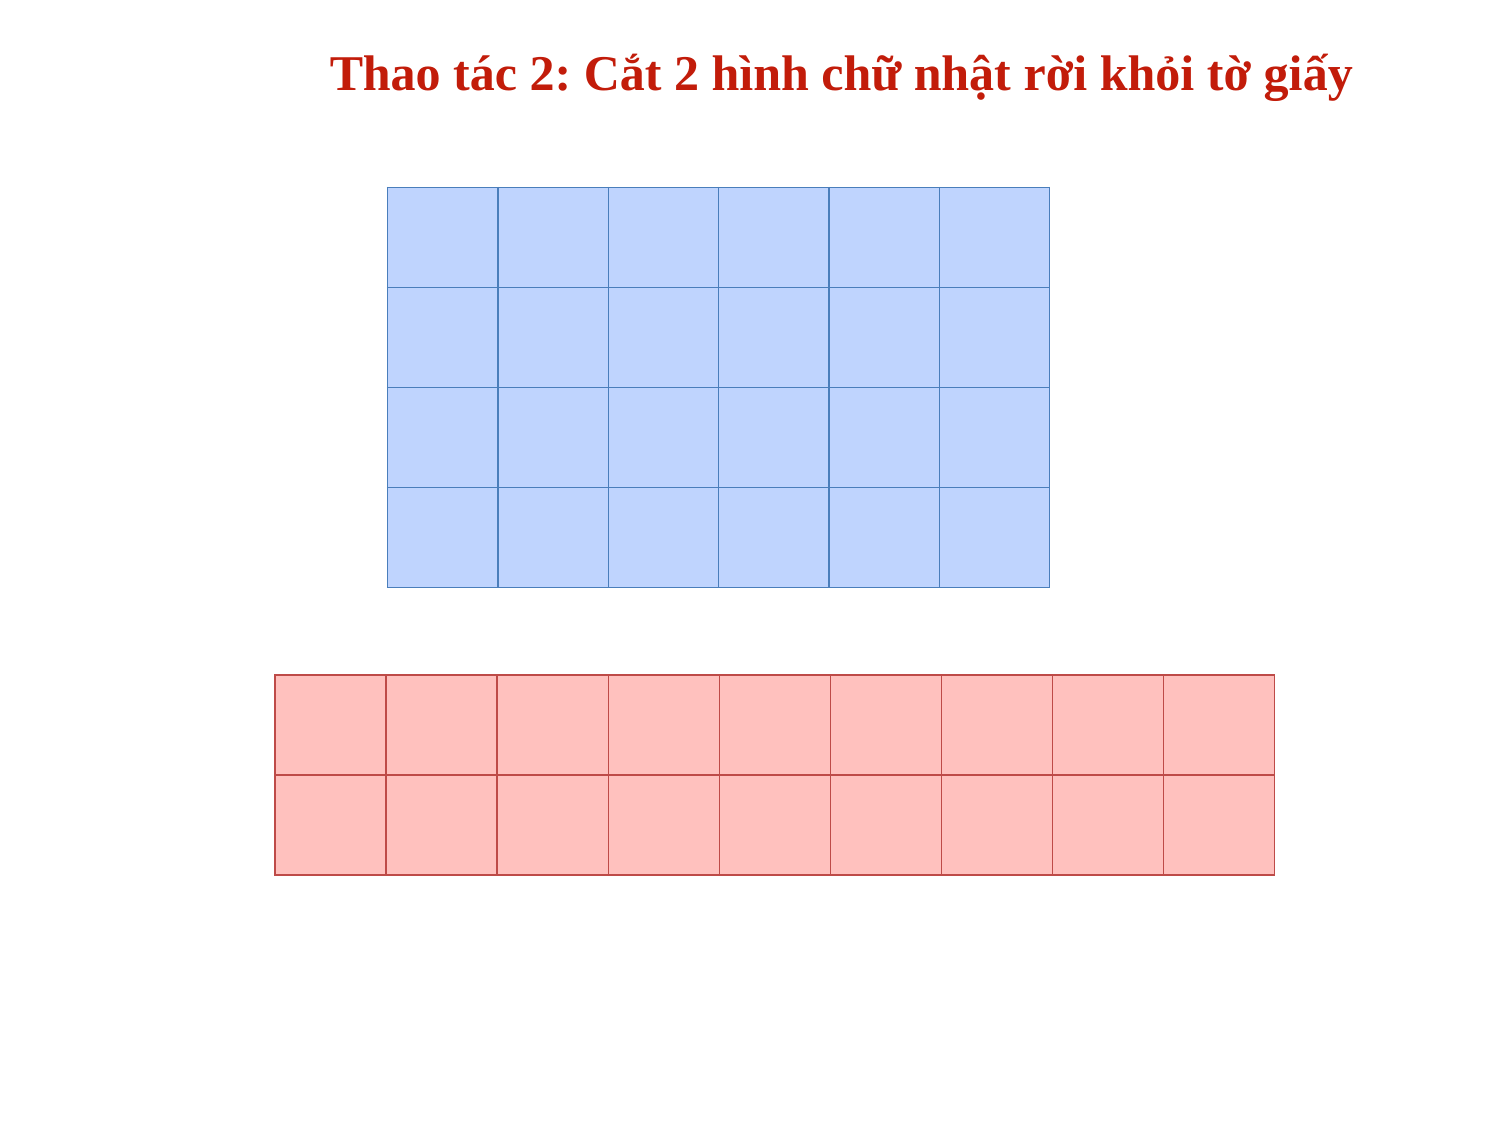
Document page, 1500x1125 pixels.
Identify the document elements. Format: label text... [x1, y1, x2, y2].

table_header [609, 188, 718, 287]
table_header [940, 188, 1049, 287]
table_cell [831, 776, 941, 874]
table_cell [940, 388, 1049, 487]
table_cell [830, 288, 939, 387]
table_cell [609, 776, 719, 874]
table_header [609, 676, 719, 774]
text_box Thao tác 2: Cắt 2 hình chữ nhật rời khỏi tờ giấy [315, 33, 1369, 108]
table_cell [720, 776, 830, 874]
table_cell [388, 388, 497, 487]
table_cell [499, 388, 608, 487]
table_cell [387, 776, 496, 874]
table_cell [940, 488, 1049, 587]
table_cell [609, 488, 718, 587]
table_header [831, 676, 941, 774]
table_cell [940, 288, 1049, 387]
table_header [1053, 676, 1163, 774]
table_cell [388, 288, 497, 387]
table_header [1164, 676, 1274, 774]
table_header [719, 188, 828, 287]
table_cell [388, 488, 497, 587]
table_cell [609, 288, 718, 387]
table_cell [942, 776, 1052, 874]
table_header [830, 188, 939, 287]
table_cell [719, 388, 828, 487]
table_cell [499, 488, 608, 587]
table_cell [719, 288, 828, 387]
table_cell [498, 776, 608, 874]
table_cell [719, 488, 828, 587]
table_cell [276, 776, 385, 874]
table_header [387, 676, 496, 774]
table_header [276, 676, 385, 774]
table_cell [1053, 776, 1163, 874]
table_cell [830, 488, 939, 587]
table_header [498, 676, 608, 774]
table_cell [1164, 776, 1274, 874]
table_header [499, 188, 608, 287]
table_cell [499, 288, 608, 387]
table_header [388, 188, 497, 287]
table_header [942, 676, 1052, 774]
table_cell [830, 388, 939, 487]
table_header [720, 676, 830, 774]
table_cell [609, 388, 718, 487]
